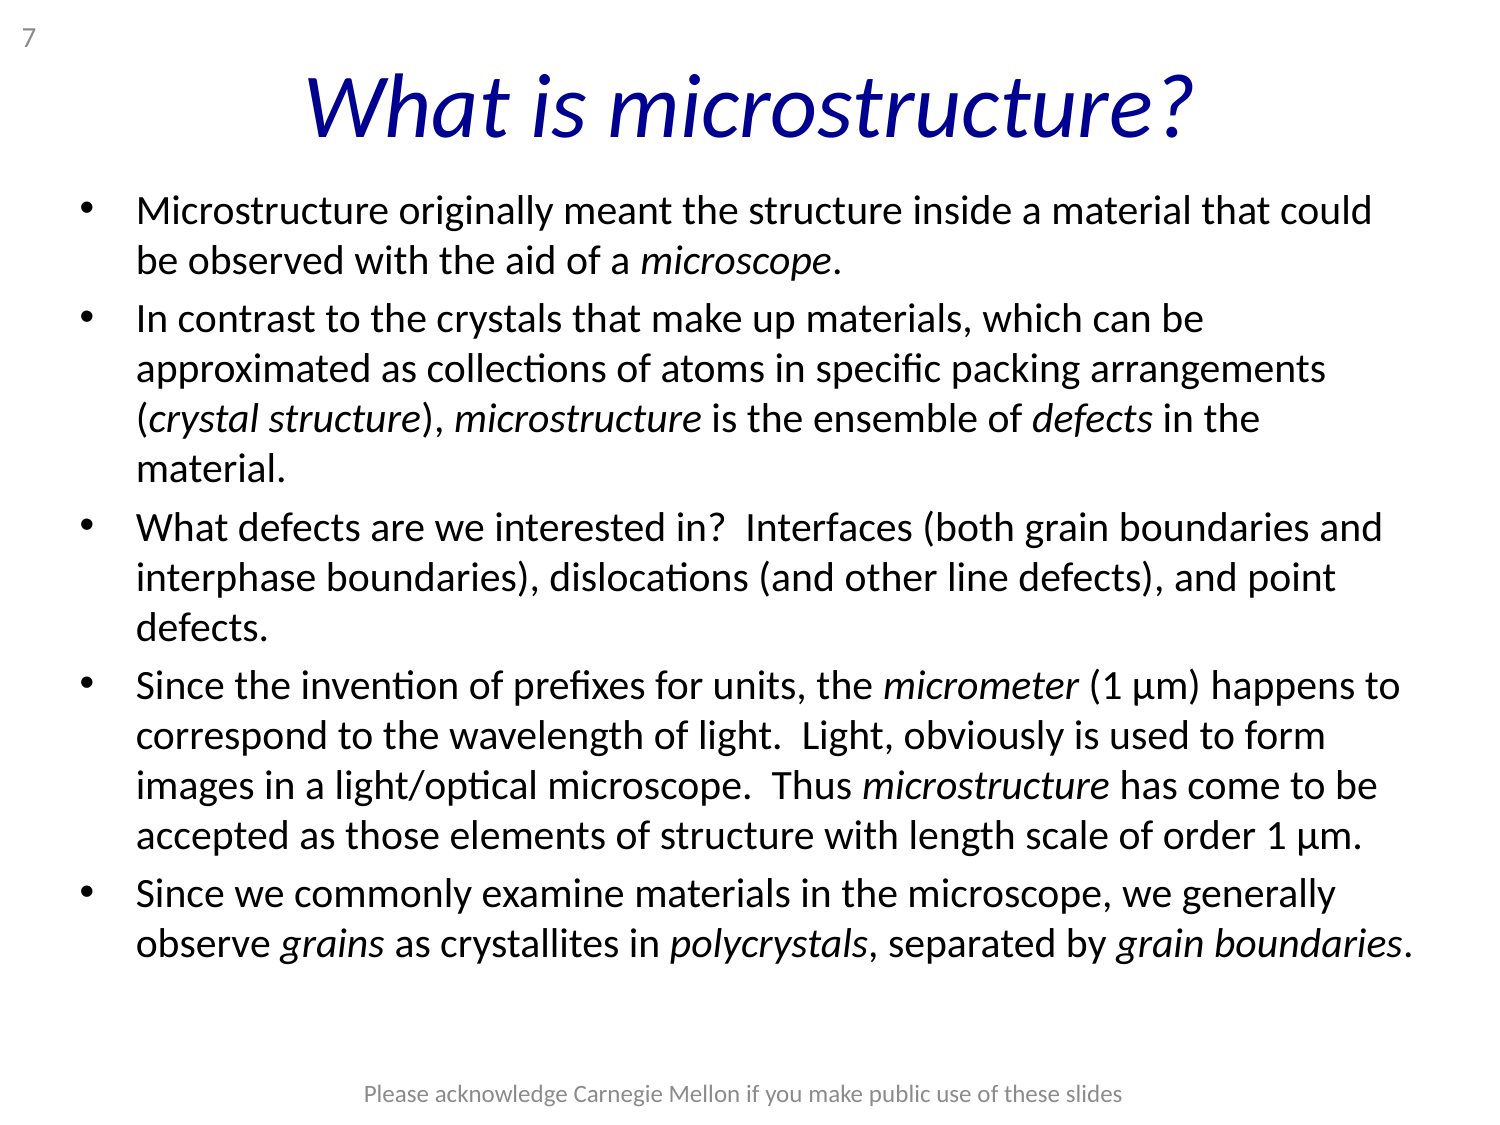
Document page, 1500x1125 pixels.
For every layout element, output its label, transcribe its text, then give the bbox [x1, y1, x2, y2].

title What is microstructure? [75, 7, 1425, 174]
slide_number 7 [6, 5, 123, 66]
list Microstructure originally meant the structure inside a material that could be observed with the aid of a microscope. In contrast to the crystals that make up materials, which can be approximated as collections of atoms in specific packing arrangements (crystal structure), microstructure is the ensemble of defects in the material. What defects are we interested in? Interfaces (both grain boundaries and interphase boundaries), dislocations (and other line defects), and point defects. Since the invention of prefixes for units, the micrometer (1 µm) happens to correspond to the wavelength of light. Light, obviously is used to form images in a light/optical microscope. Thus microstructure has come to be accepted as those elements of structure with length scale of order 1 µm. Since we commonly examine materials in the microscope, we generally observe grains as crystallites in polycrystals, separated by grain boundaries. [64, 174, 1433, 1088]
footer Please acknowledge Carnegie Mellon if you make public use of these slides [271, 1062, 1217, 1123]
